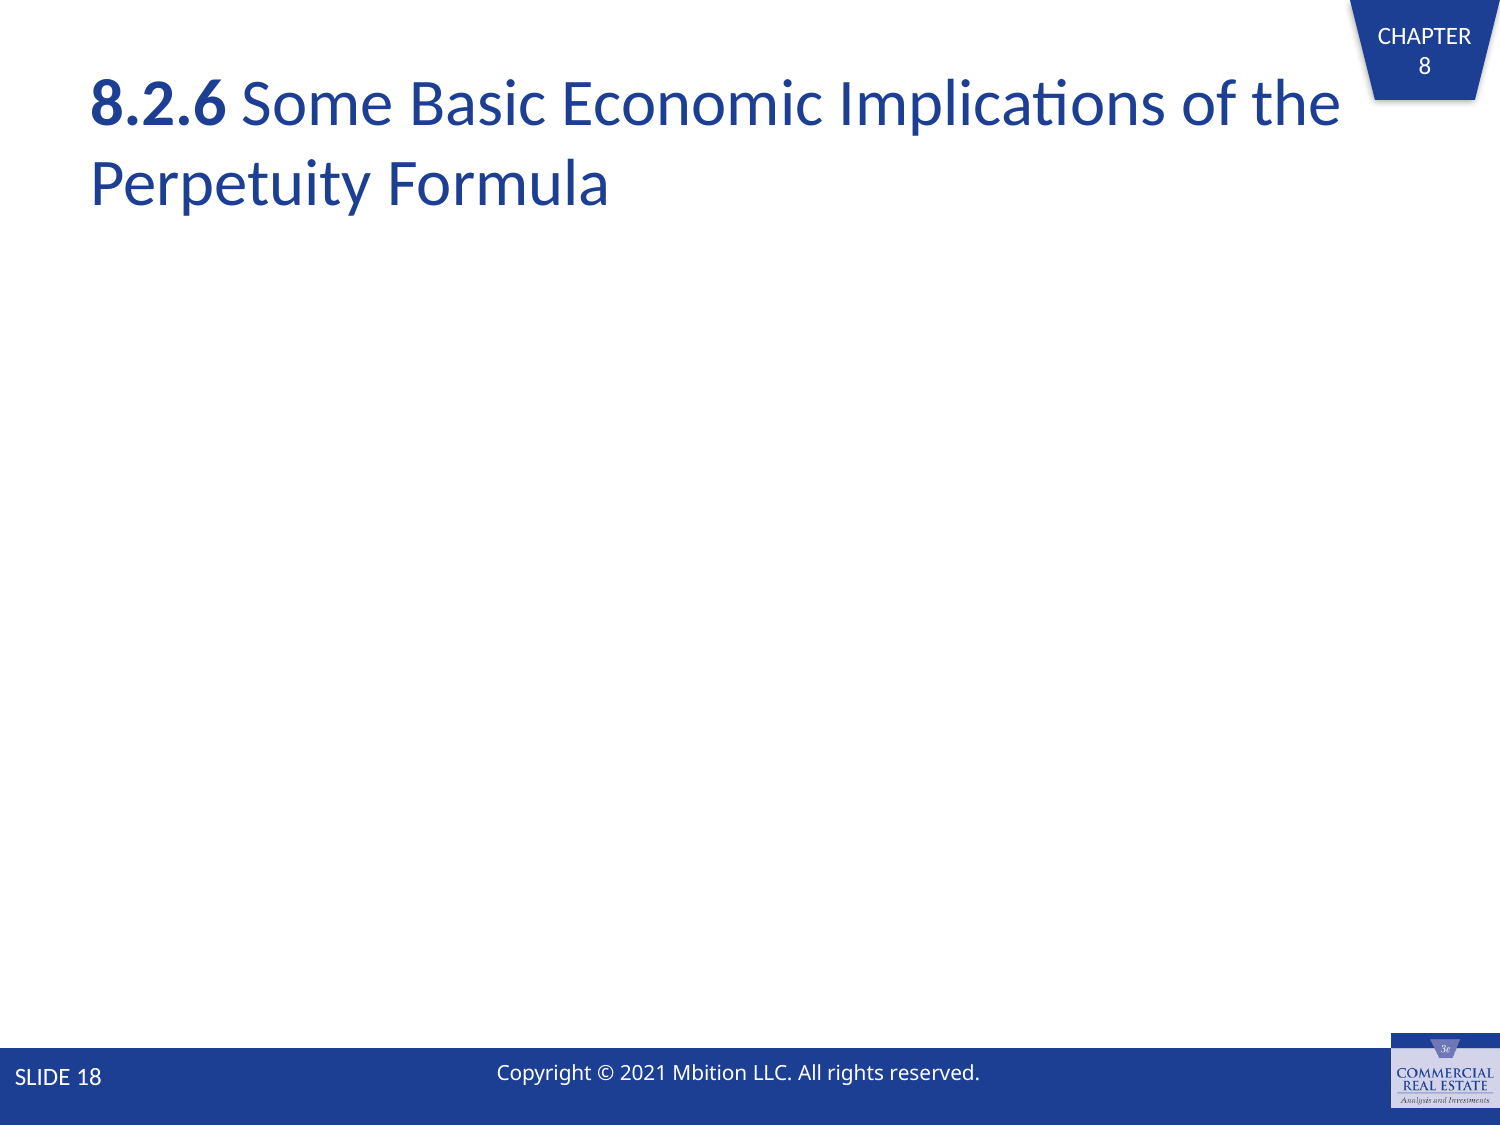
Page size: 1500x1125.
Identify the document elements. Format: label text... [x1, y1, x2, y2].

slide_number SLIDE 18 [0, 1052, 350, 1113]
picture [1391, 1033, 1500, 1108]
title 8.2.6 Some Basic Economic Implications of the Perpetuity Formula [75, 45, 1375, 233]
